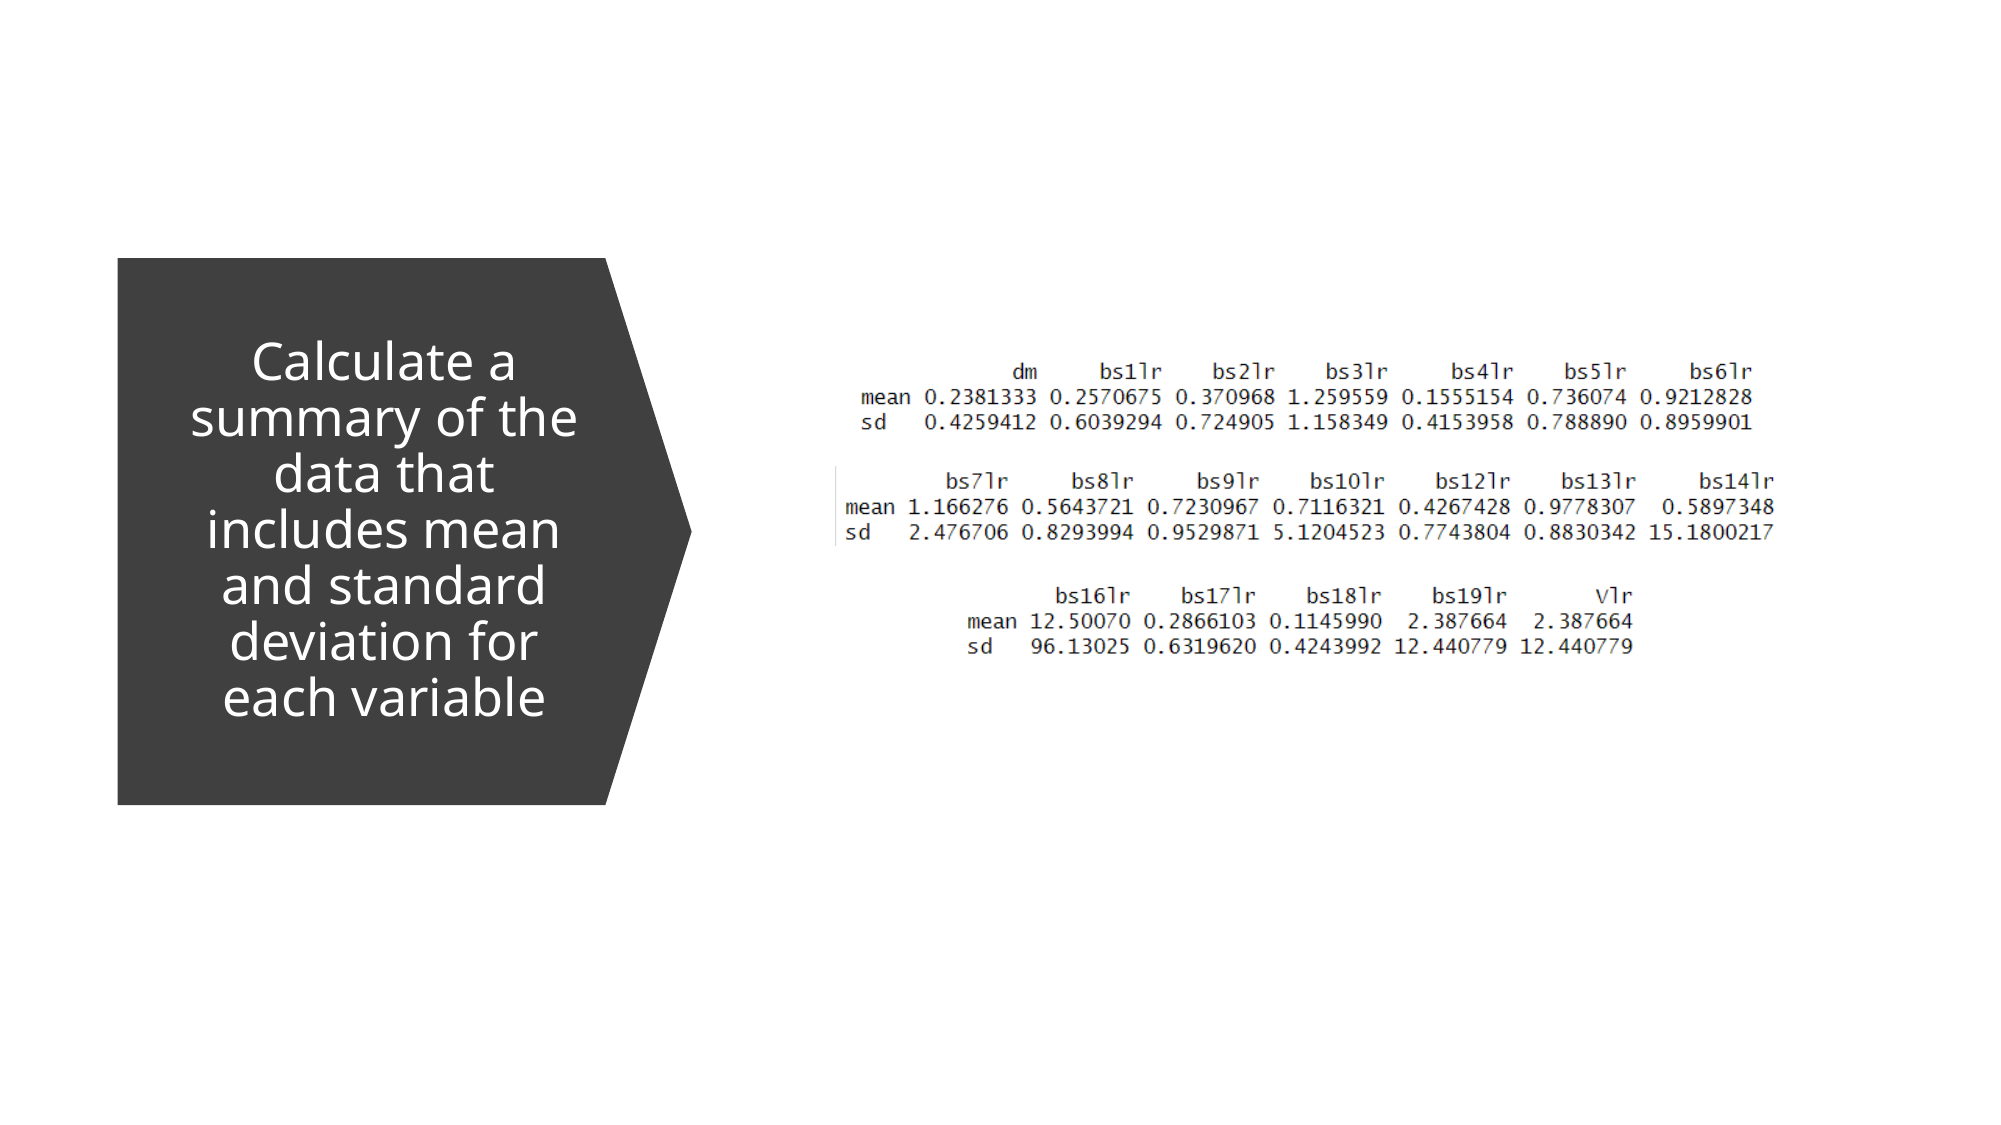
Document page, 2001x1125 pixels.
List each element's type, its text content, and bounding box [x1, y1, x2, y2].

picture [852, 359, 1765, 437]
picture [962, 582, 1654, 660]
text_box [116, 257, 693, 807]
title Calculate a summary of the data that includes mean and standard deviation for each variable [168, 322, 601, 741]
picture [835, 466, 1782, 546]
